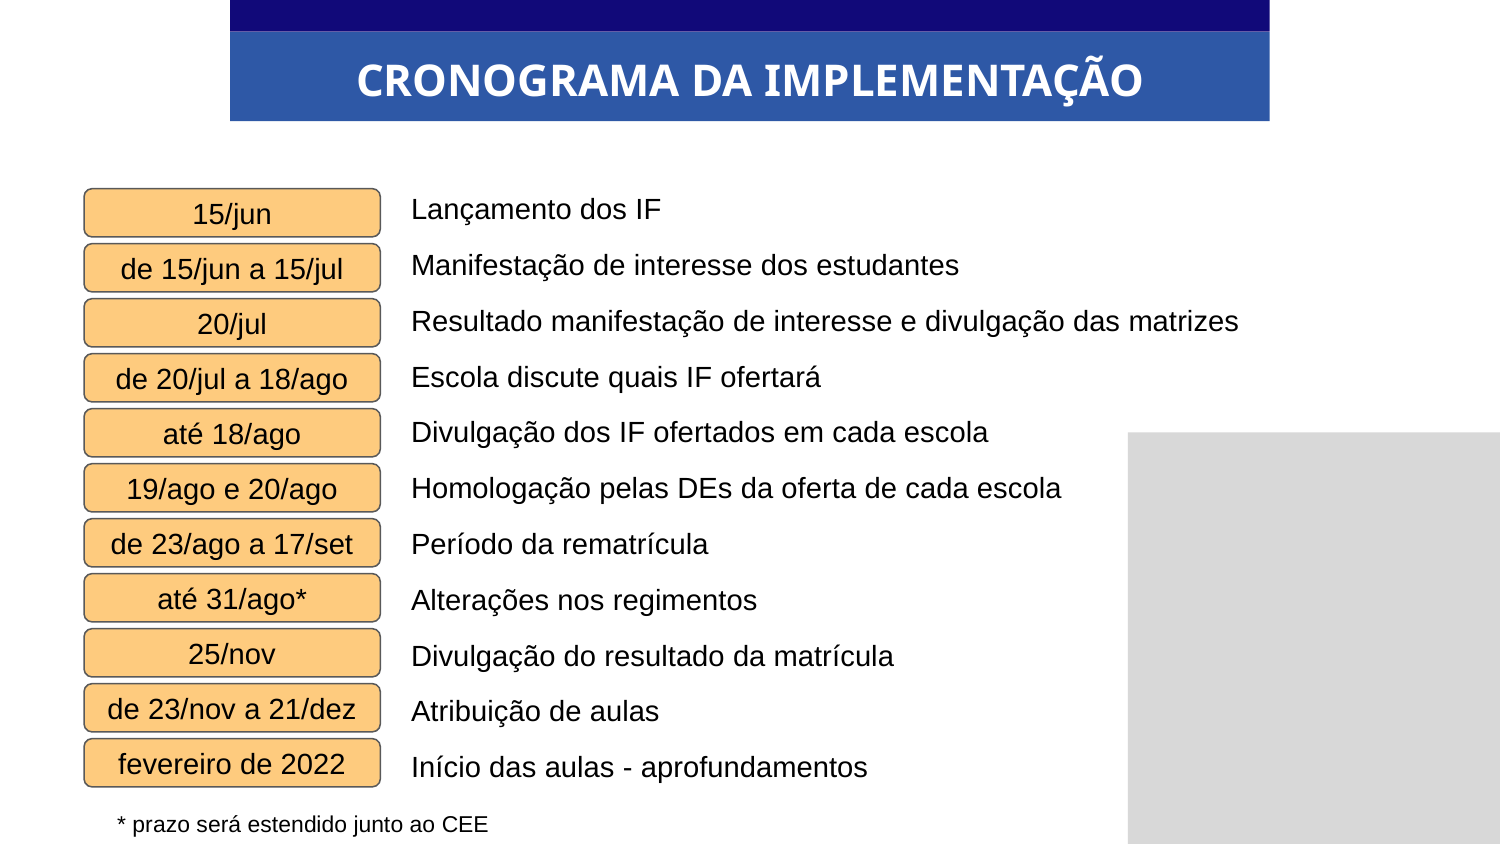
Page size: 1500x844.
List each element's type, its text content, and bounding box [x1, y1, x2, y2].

text_box de 23/ago a 17/set [84, 518, 381, 567]
text_box * prazo será estendido junto ao CEE [101, 796, 1012, 844]
text_box de 15/jun a 15/jul [84, 243, 381, 292]
text_box de 20/jul a 18/ago [84, 353, 381, 402]
text_box de 23/nov a 21/dez [84, 683, 381, 732]
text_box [229, 0, 1270, 122]
text_box 20/jul [84, 298, 381, 347]
text_box Lançamento dos IF Manifestação de interesse dos estudantes Resultado manifestação de interesse e divulgação das matrizes Escola discute quais IF ofertará Divulgação dos IF ofertados em cada escola Homologação pelas DEs da oferta de cada escola Período da rematrícula Alterações nos regimentos Divulgação do resultado da matrícula Atribuição de aulas Início das aulas - aprofundamentos [396, 175, 1322, 799]
text_box 25/nov [84, 628, 381, 677]
text_box até 18/ago [84, 408, 381, 457]
text_box 19/ago e 20/ago [84, 463, 381, 512]
text_box 15/jun [84, 188, 381, 237]
text_box fevereiro de 2022 [84, 738, 381, 787]
text_box até 31/ago* [84, 573, 381, 622]
text_box [1127, 432, 1500, 844]
